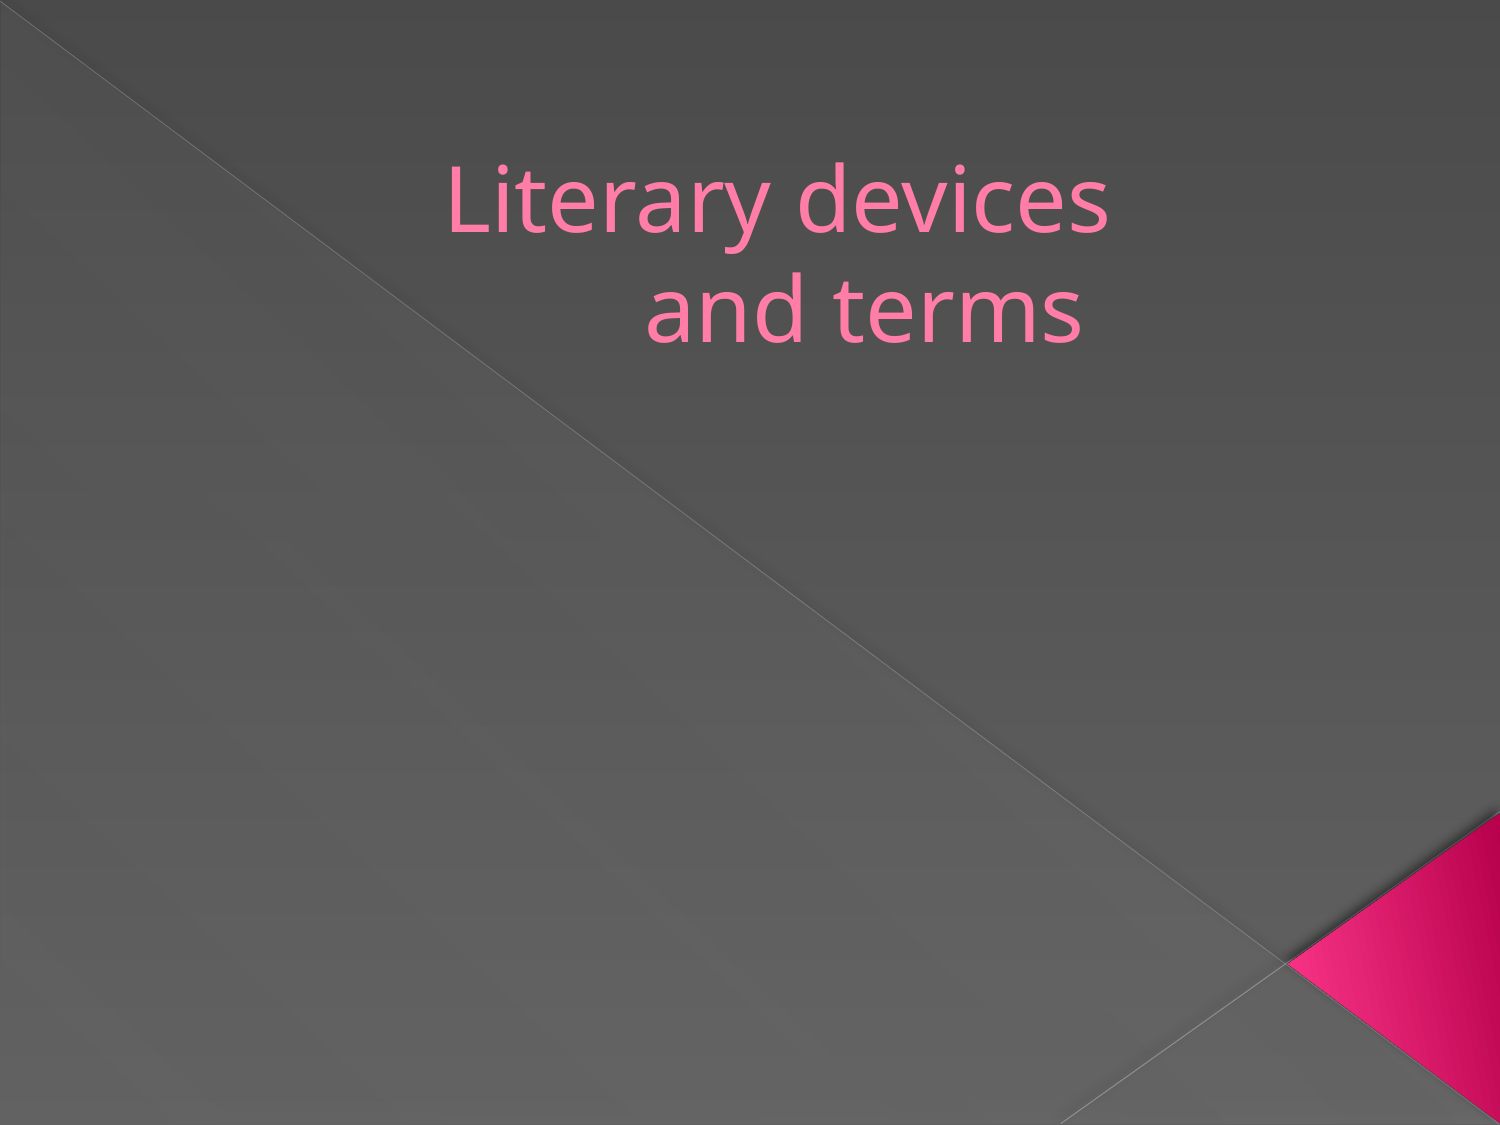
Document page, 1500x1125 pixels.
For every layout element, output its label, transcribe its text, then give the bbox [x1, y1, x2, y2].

title Literary devices and terms [88, 127, 1412, 369]
